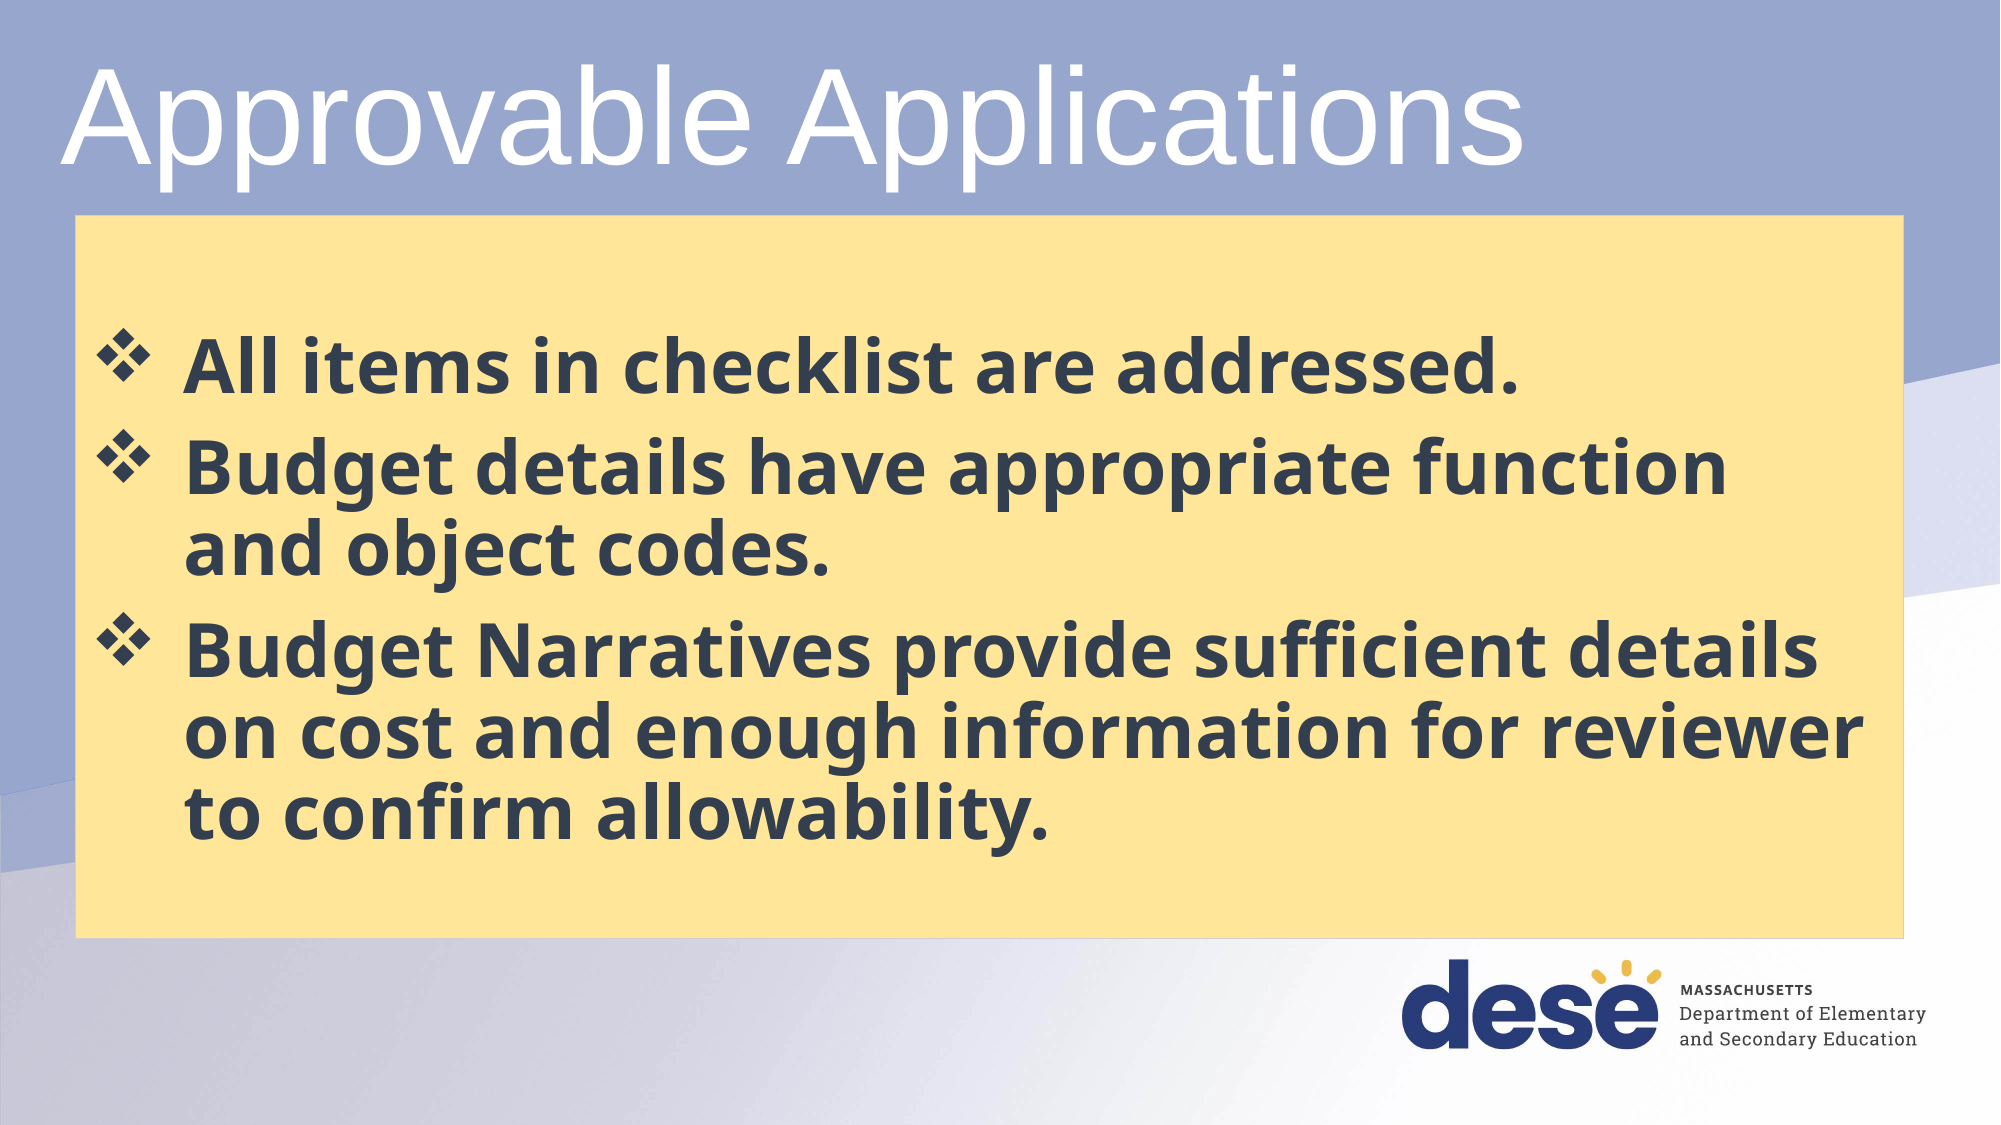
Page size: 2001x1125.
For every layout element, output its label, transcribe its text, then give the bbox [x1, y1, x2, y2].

picture [0, 0, 2000, 1125]
text_box Approvable Applications [45, 32, 1603, 202]
subtitle All items in checklist are addressed. Budget details have appropriate function and object codes. Budget Narratives provide sufficient details on cost and enough information for reviewer to confirm allowability. [75, 215, 1904, 939]
